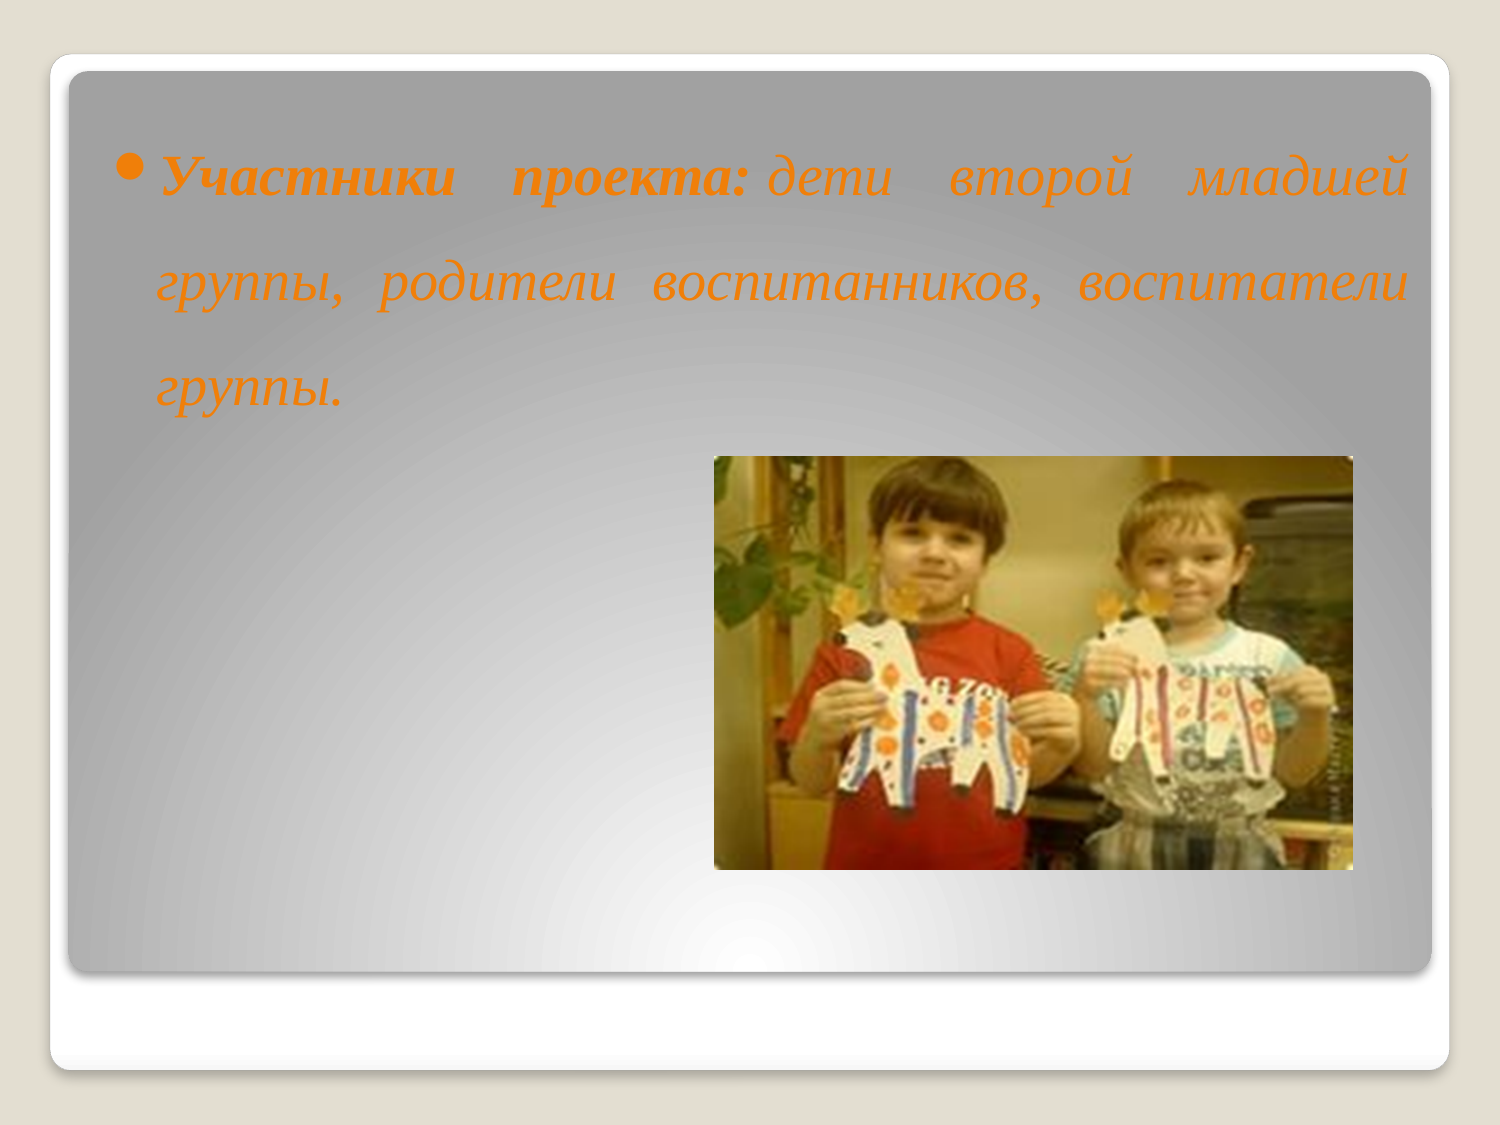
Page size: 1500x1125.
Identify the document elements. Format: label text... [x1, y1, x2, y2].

title [82, 953, 1425, 990]
list Участники проекта: дети второй младшей группы, родители воспитанников, воспитатели группы. [82, 86, 1425, 953]
picture [714, 455, 1353, 870]
